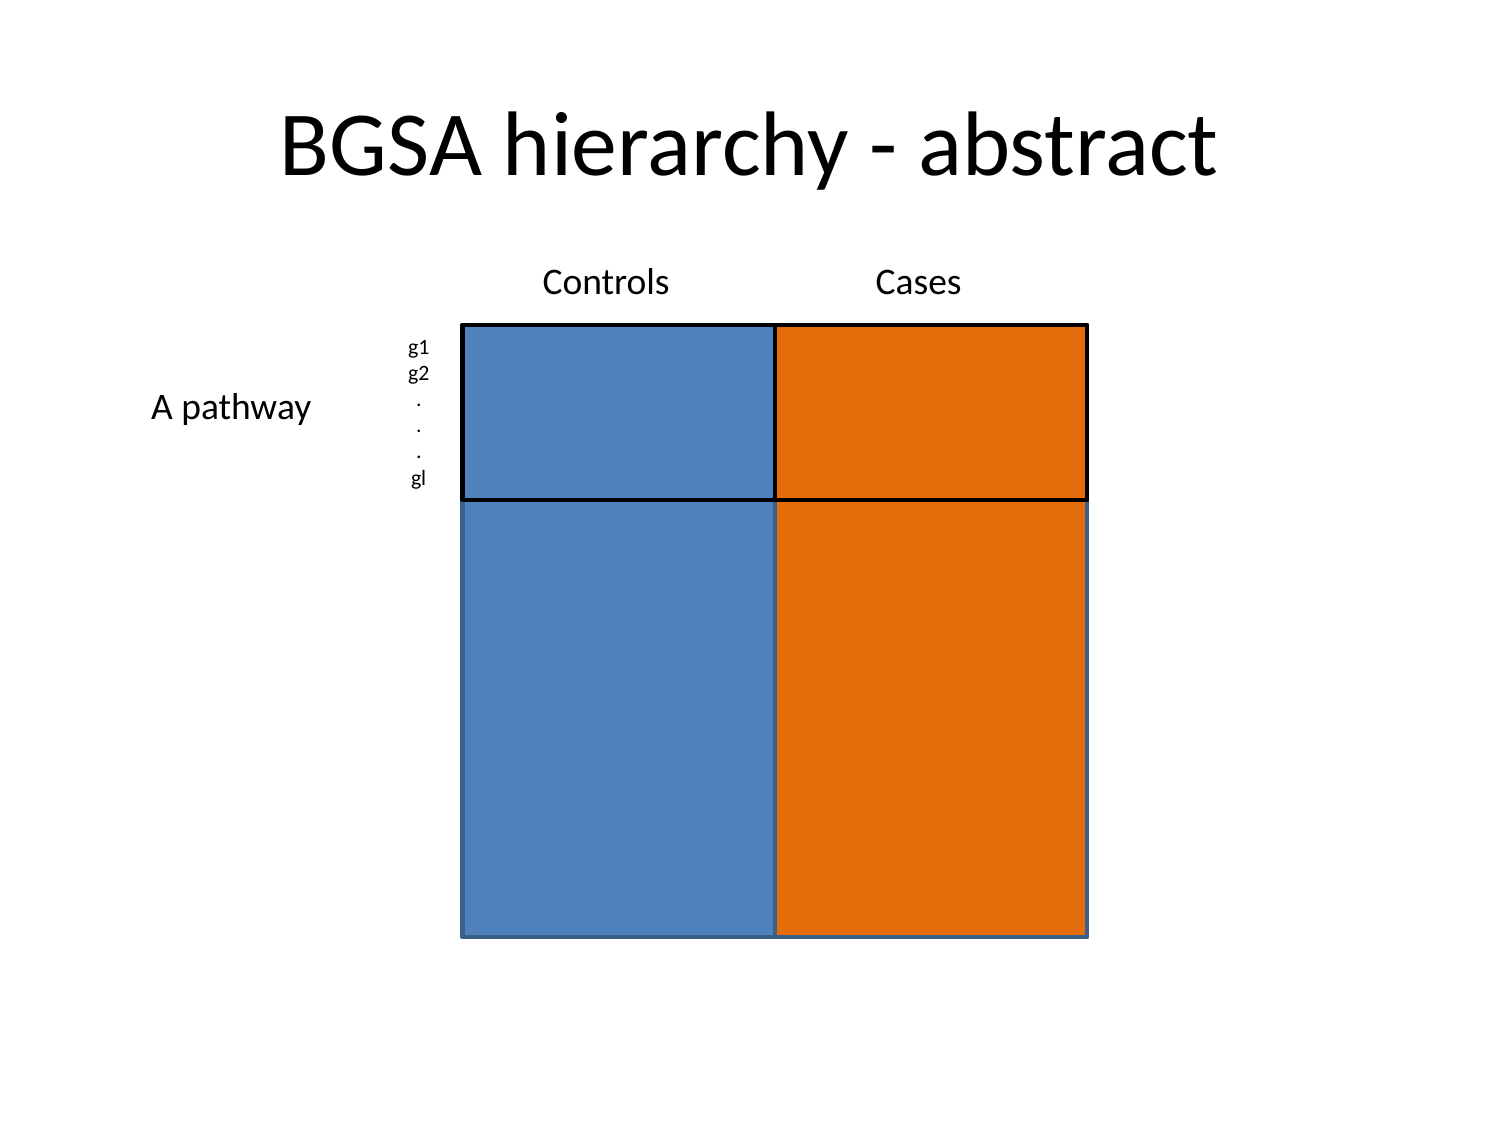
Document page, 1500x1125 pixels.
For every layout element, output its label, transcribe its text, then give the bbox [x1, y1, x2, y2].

text_box [460, 502, 773, 939]
text_box Controls [487, 249, 725, 310]
text_box [460, 323, 773, 502]
text_box Cases [799, 249, 1038, 310]
text_box [773, 323, 1089, 502]
text_box [773, 502, 1089, 939]
text_box g1 g2 . . . gl [387, 324, 450, 497]
text_box A pathway [112, 374, 350, 435]
title BGSA hierarchy - abstract [75, 45, 1425, 233]
